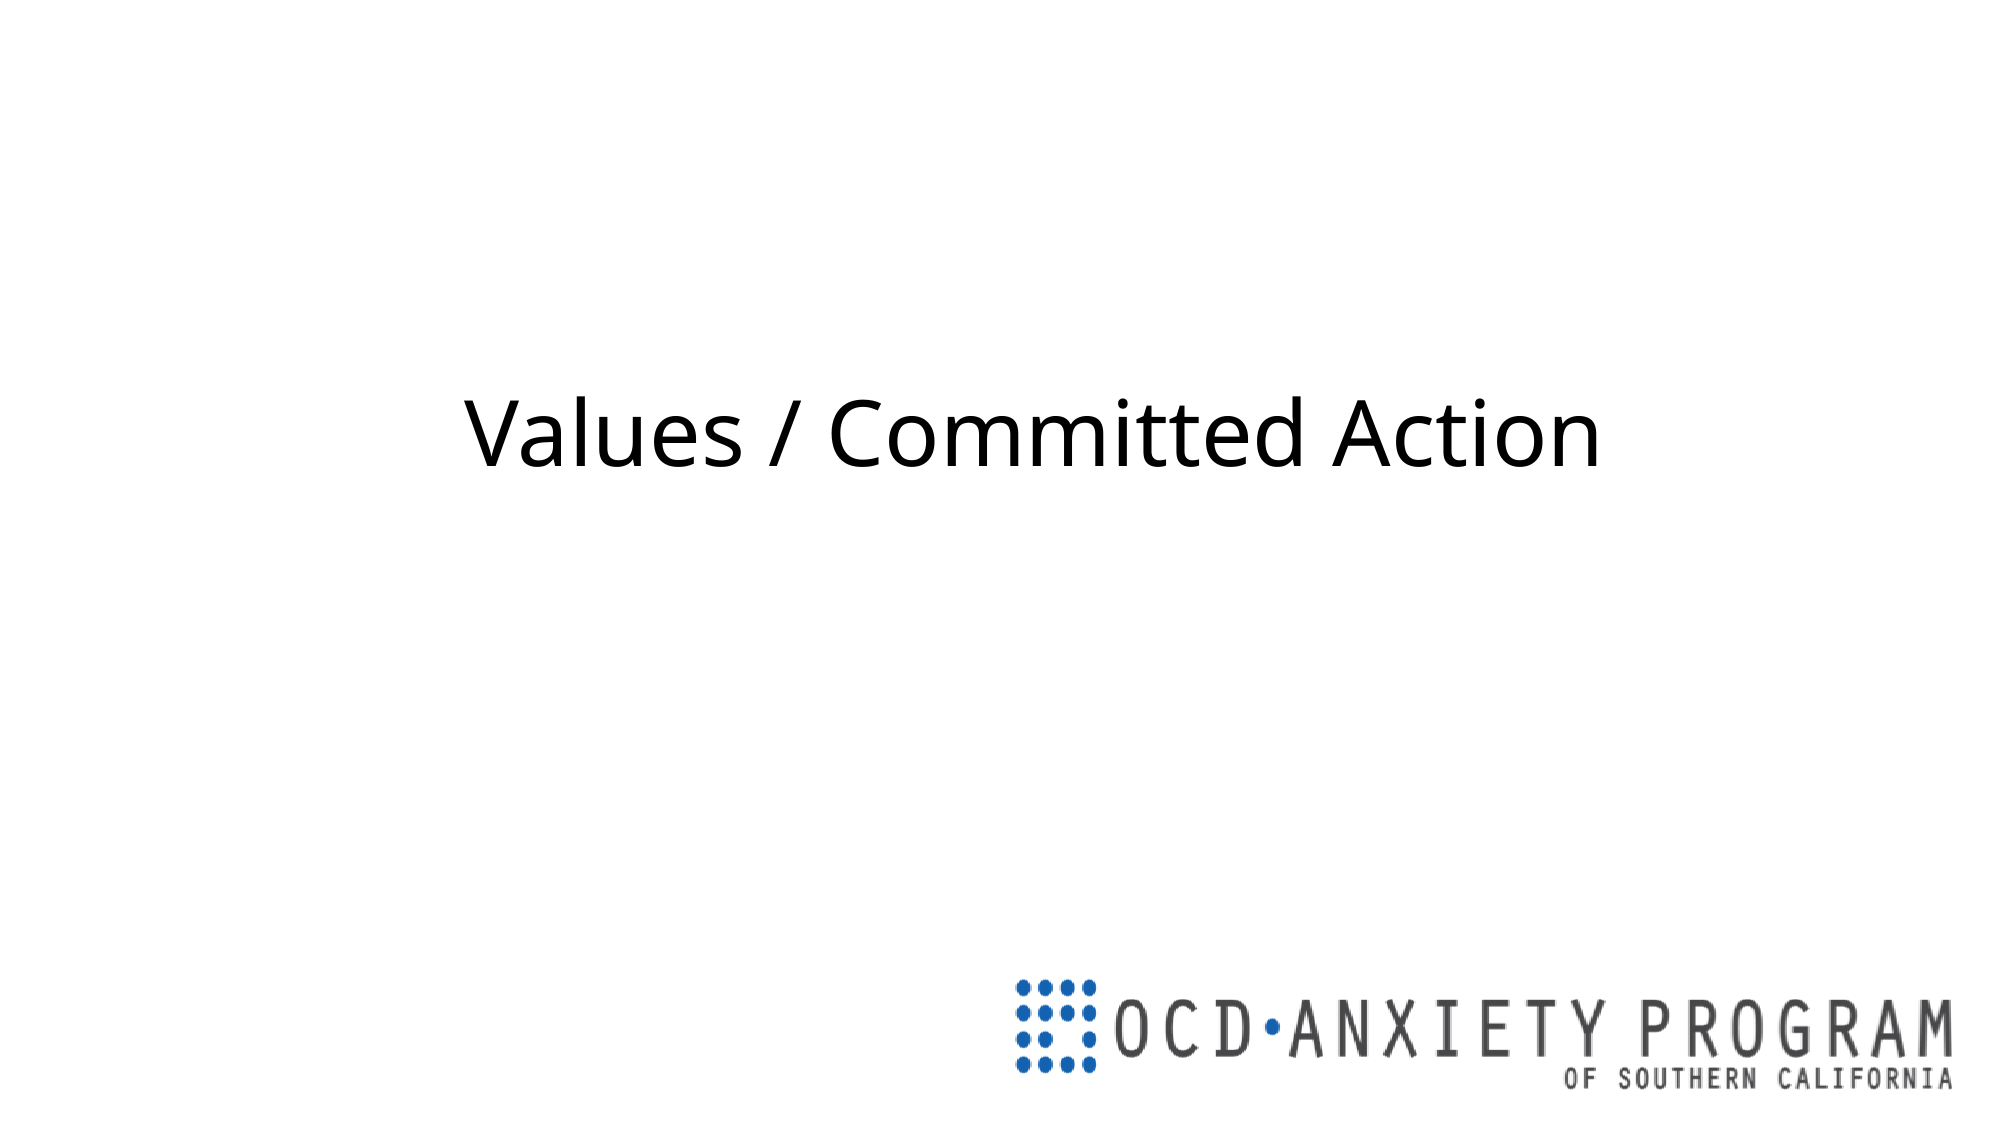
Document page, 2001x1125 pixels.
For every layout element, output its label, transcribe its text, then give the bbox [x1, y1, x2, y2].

title Values / Committed Action [172, 327, 1898, 546]
picture [977, 933, 2000, 1125]
